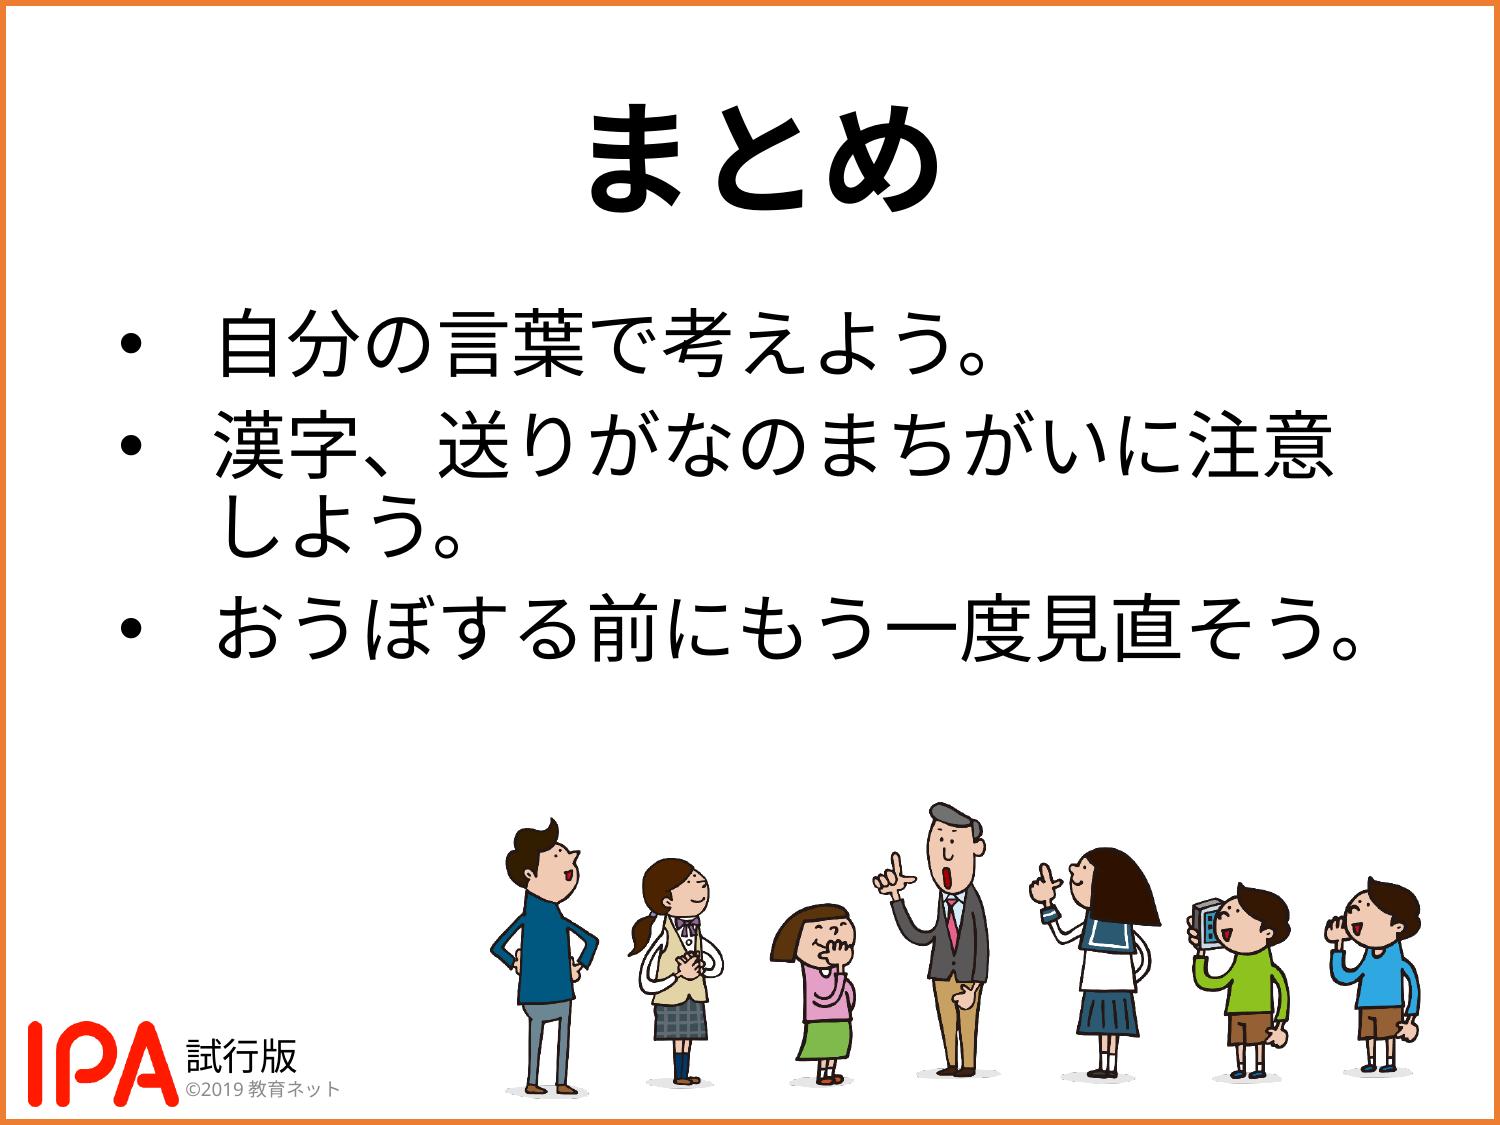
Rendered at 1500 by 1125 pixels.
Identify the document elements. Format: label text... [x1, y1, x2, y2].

list 自分の言葉で考えよう。 漢字、送りがなのまちがいに注意しよう。 おうぼする前にもう一度見直そう。 [103, 299, 1397, 1014]
picture [28, 1021, 179, 1107]
picture [490, 802, 1421, 1099]
